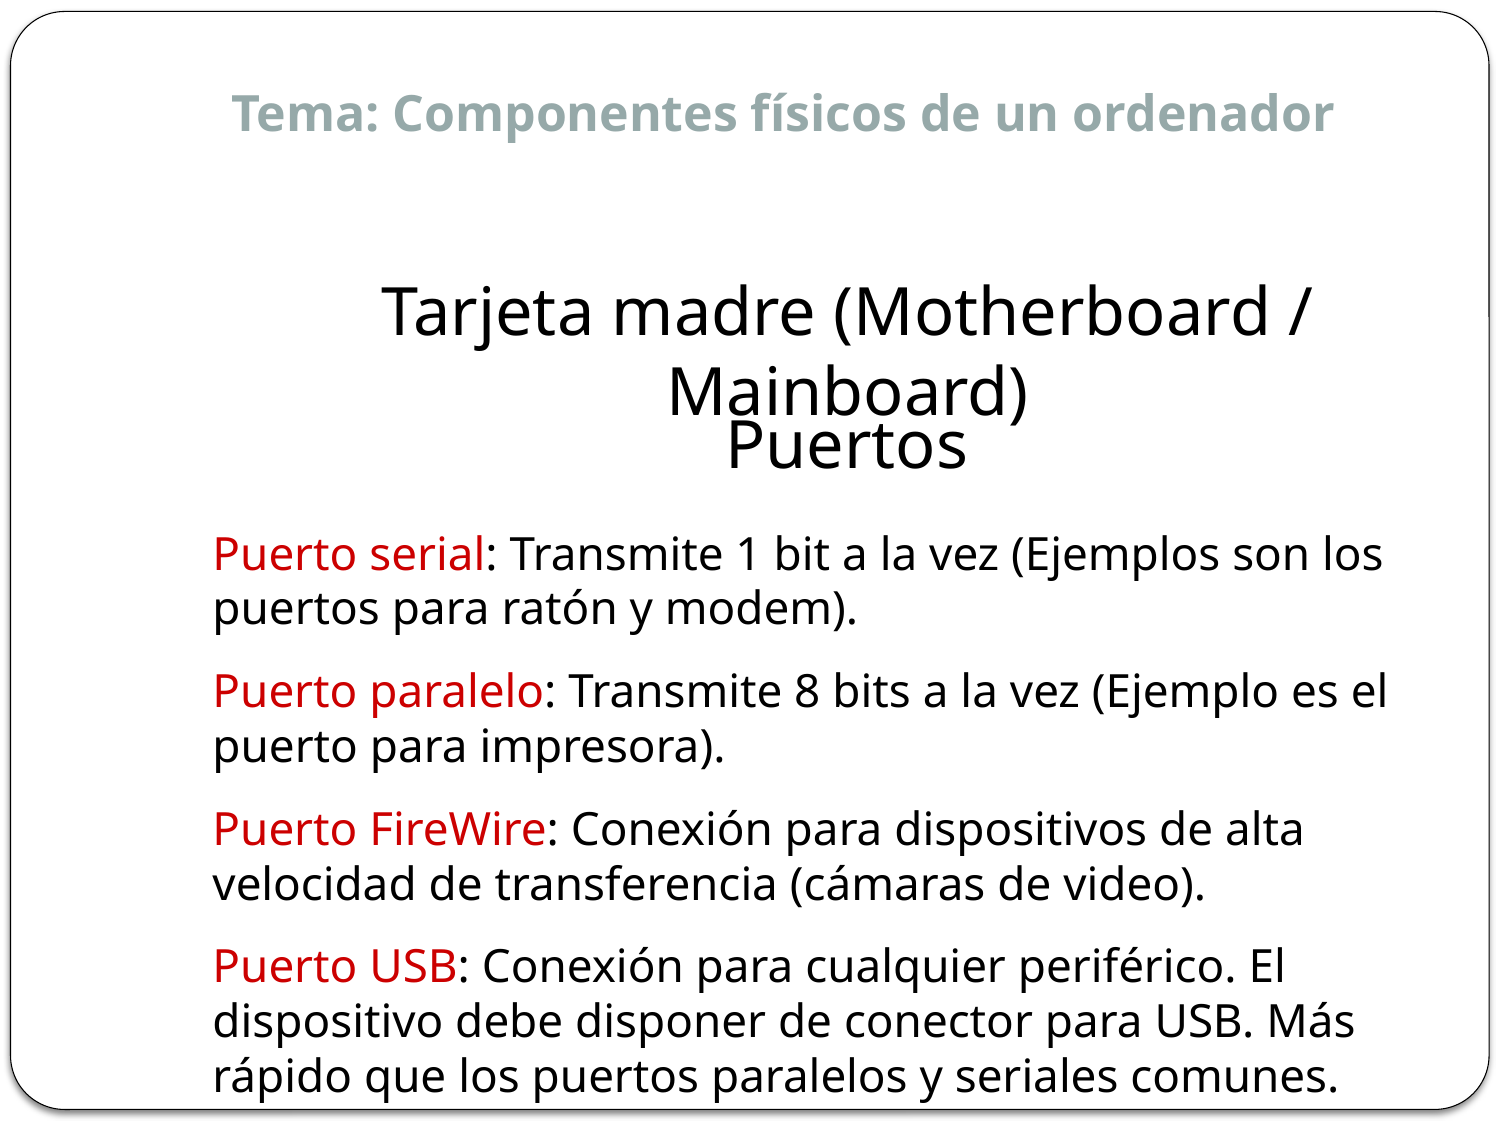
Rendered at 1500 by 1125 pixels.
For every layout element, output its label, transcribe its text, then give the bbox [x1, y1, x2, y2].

text_box Tema: Componentes físicos de un ordenador [216, 74, 1351, 149]
text_box Puertos [193, 394, 1500, 490]
text_box Puerto serial: Transmite 1 bit a la vez (Ejemplos son los puertos para ratón y modem). Puerto paralelo: Transmite 8 bits a la vez (Ejemplo es el puerto para impresora). Puerto FireWire: Conexión para dispositivos de alta velocidad de transferencia (cámaras de video). Puerto USB: Conexión para cualquier periférico. El dispositivo debe disponer de conector para USB. Más rápido que los puertos paralelos y seriales comunes. [197, 516, 1500, 1109]
text_box Tarjeta madre (Motherboard / Mainboard) [195, 261, 1500, 437]
